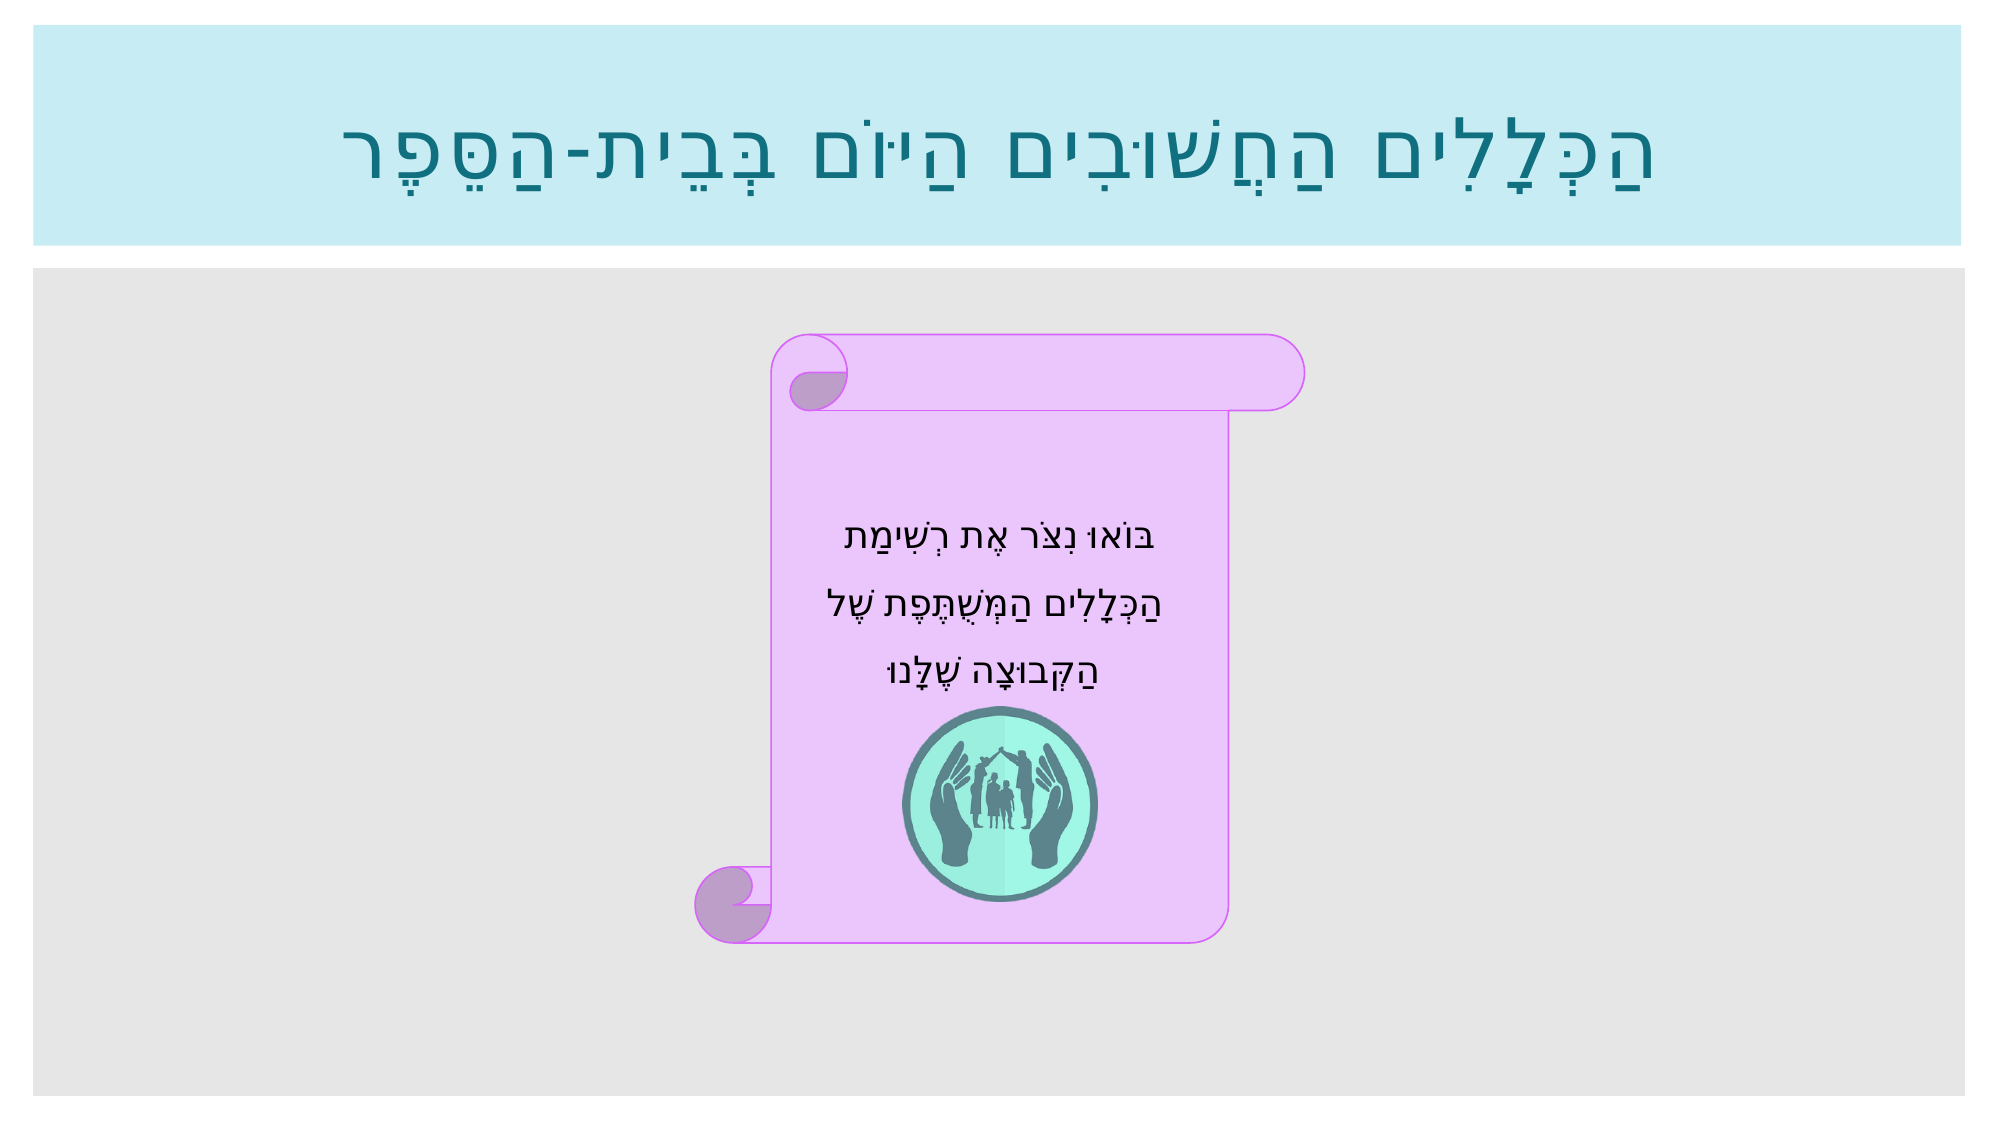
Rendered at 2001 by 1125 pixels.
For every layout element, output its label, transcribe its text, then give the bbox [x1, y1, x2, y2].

title הַכְּלָלִים הַחֲשׁוּבִים הַיּוֹם בְּבֵית-הַסֵּפֶר [83, 58, 1917, 232]
text_box בּוֹאוּ נִצֹּר אֶת רְשִׁימַת הַכְּלָלִים הַמְּשֻׁתֶּפֶת שֶׁל הַקְּבוּצָה שֶׁלָּנוּ [694, 333, 1306, 944]
picture [902, 705, 1098, 902]
